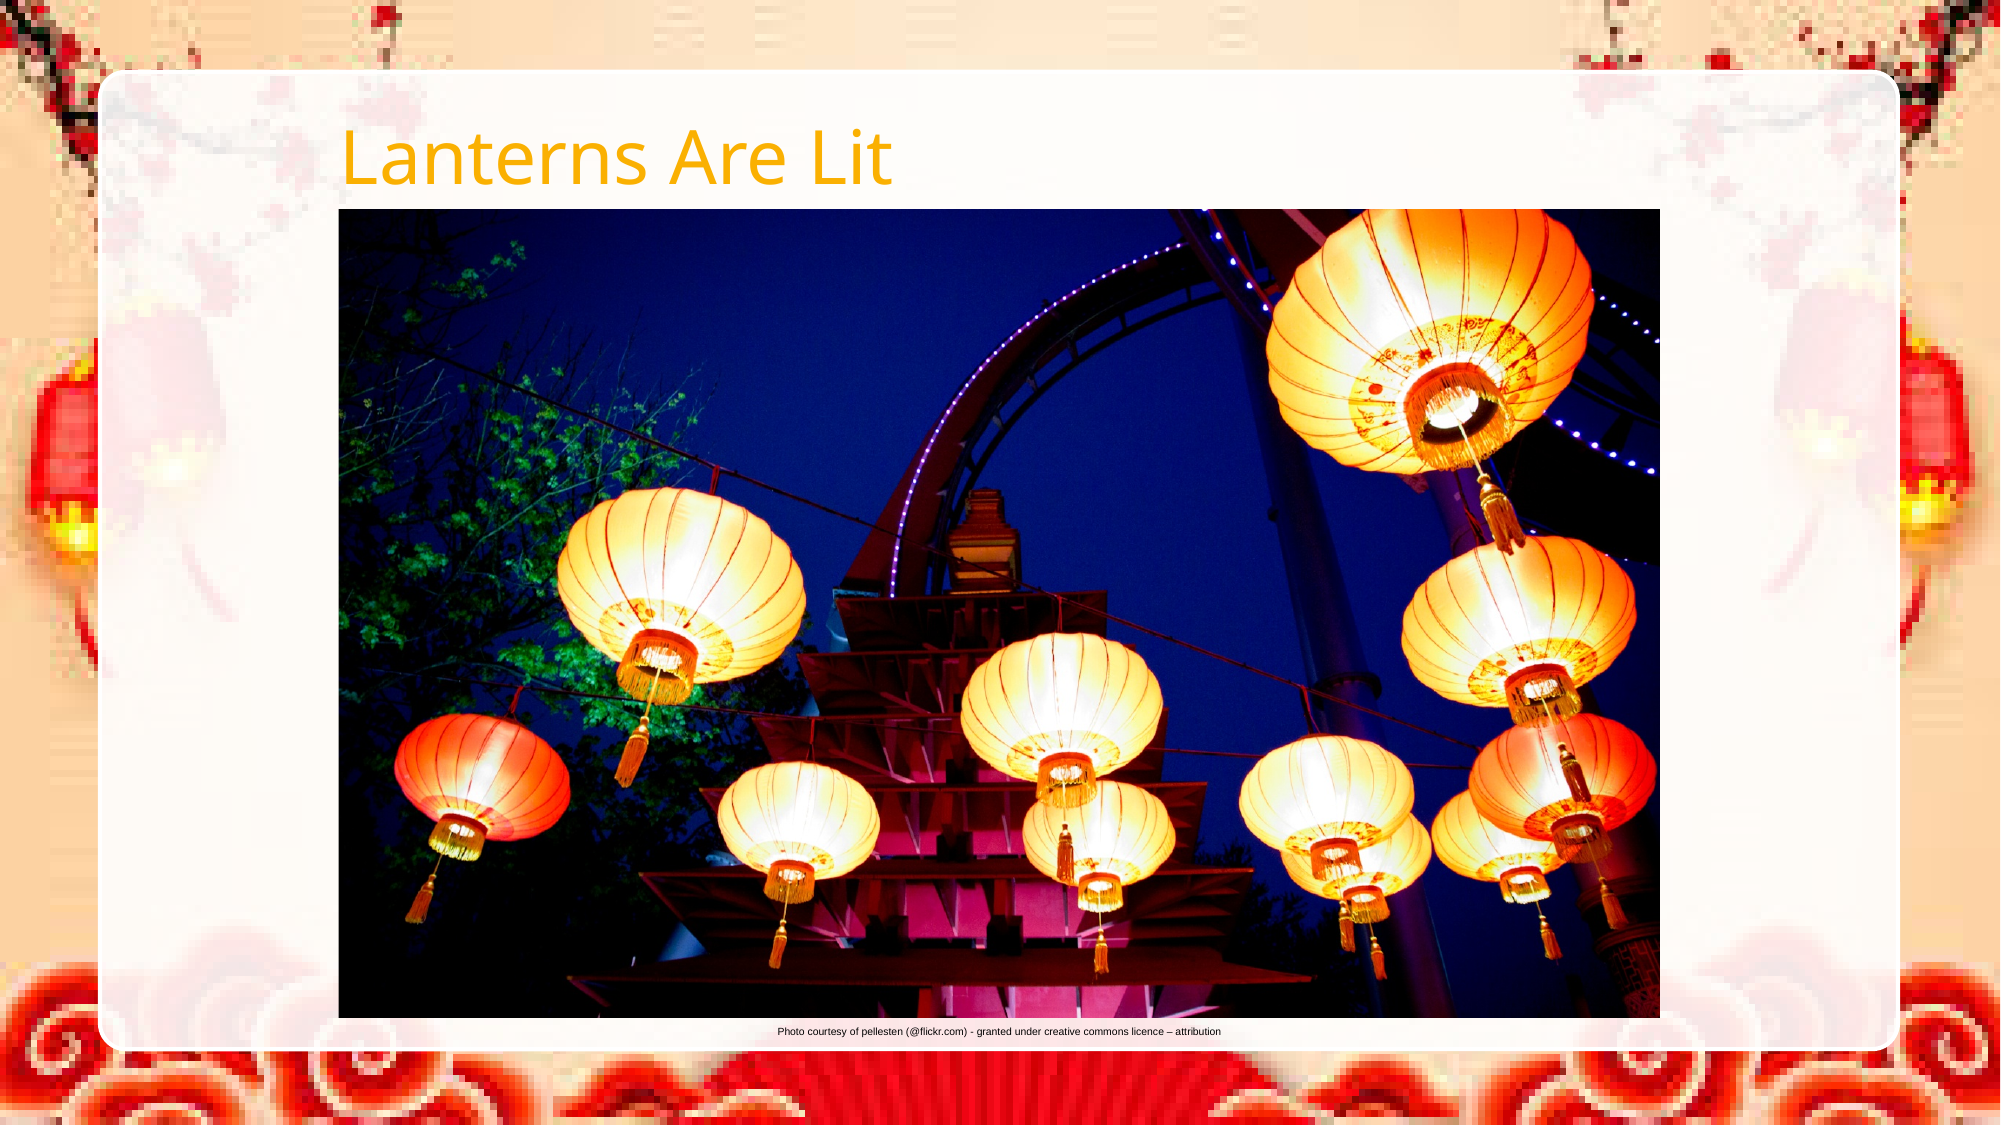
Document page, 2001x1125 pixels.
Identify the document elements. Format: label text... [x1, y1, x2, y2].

title Lanterns Are Lit [324, 78, 1674, 242]
picture [338, 209, 1660, 1018]
text_box Photo courtesy of pellesten (@flickr.com) - granted under creative commons licence – attribution [557, 1018, 1443, 1045]
